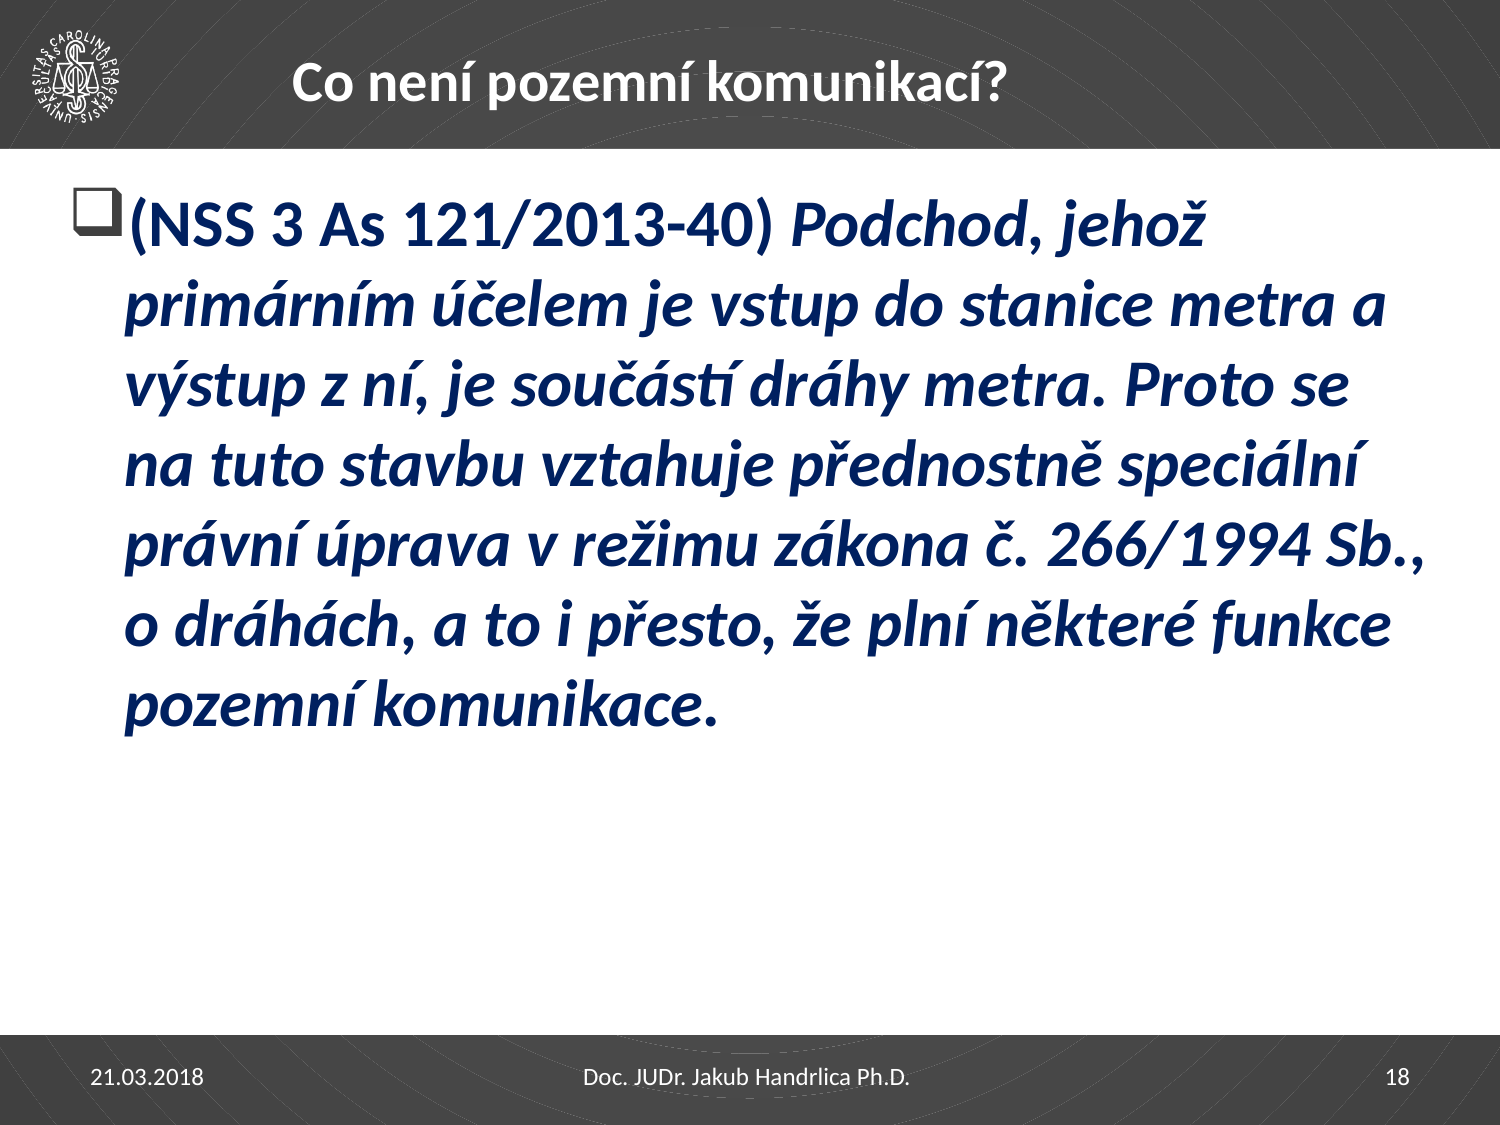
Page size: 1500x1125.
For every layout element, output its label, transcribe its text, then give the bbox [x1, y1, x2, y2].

picture [32, 30, 119, 123]
slide_number 18 [1074, 1045, 1425, 1106]
footer Doc. JUDr. Jakub Handrlica Ph.D. [512, 1045, 988, 1106]
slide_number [75, 1045, 425, 1106]
title Co není pozemní komunikací? [277, 30, 1447, 126]
list (NSS 3 As 121/2013-40) Podchod, jehož primárním účelem je vstup do stanice metra a výstup z ní, je součástí dráhy metra. Proto se na tuto stavbu vztahuje přednostně speciální právní úprava v režimu zákona č. 266/1994 Sb., o dráhách, a to i přesto, že plní některé funkce pozemní komunikace. [53, 172, 1447, 1012]
